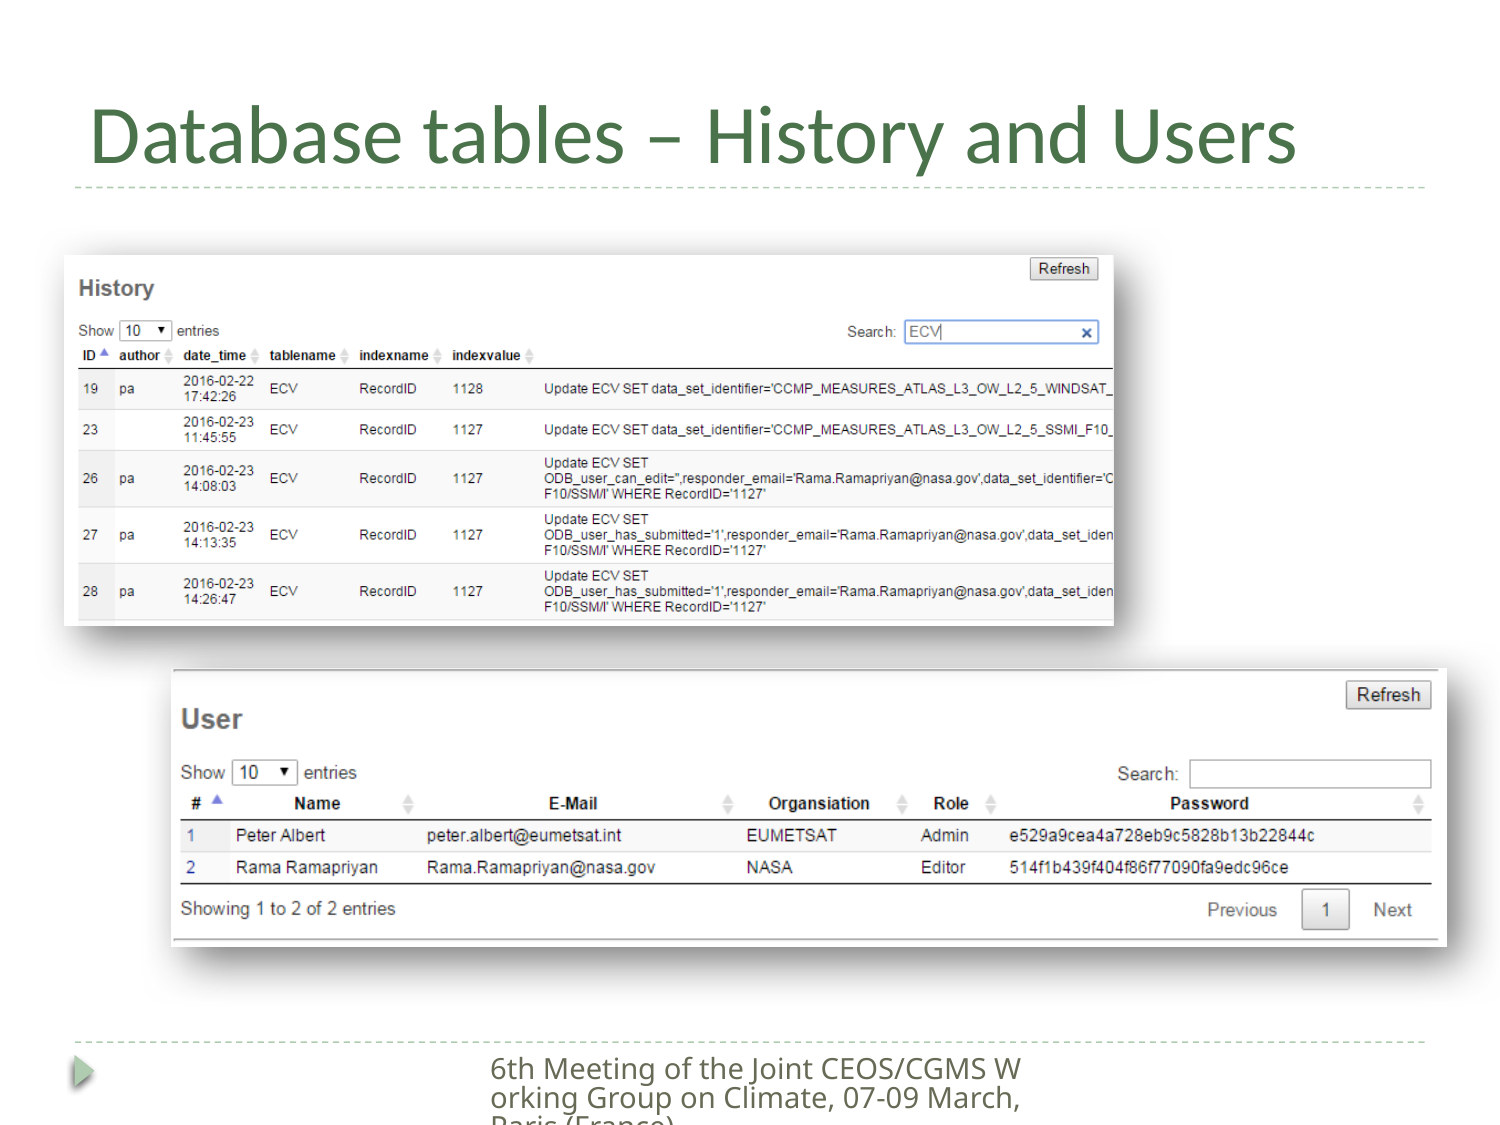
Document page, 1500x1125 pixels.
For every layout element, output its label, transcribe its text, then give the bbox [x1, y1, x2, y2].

footer 6th Meeting of the Joint CEOS/CGMS Working Group on Climate, 07-09 March, Paris (France) [475, 1042, 1051, 1103]
title Database tables – History and Users [75, 37, 1425, 188]
picture [64, 255, 1114, 626]
picture [170, 668, 1447, 948]
